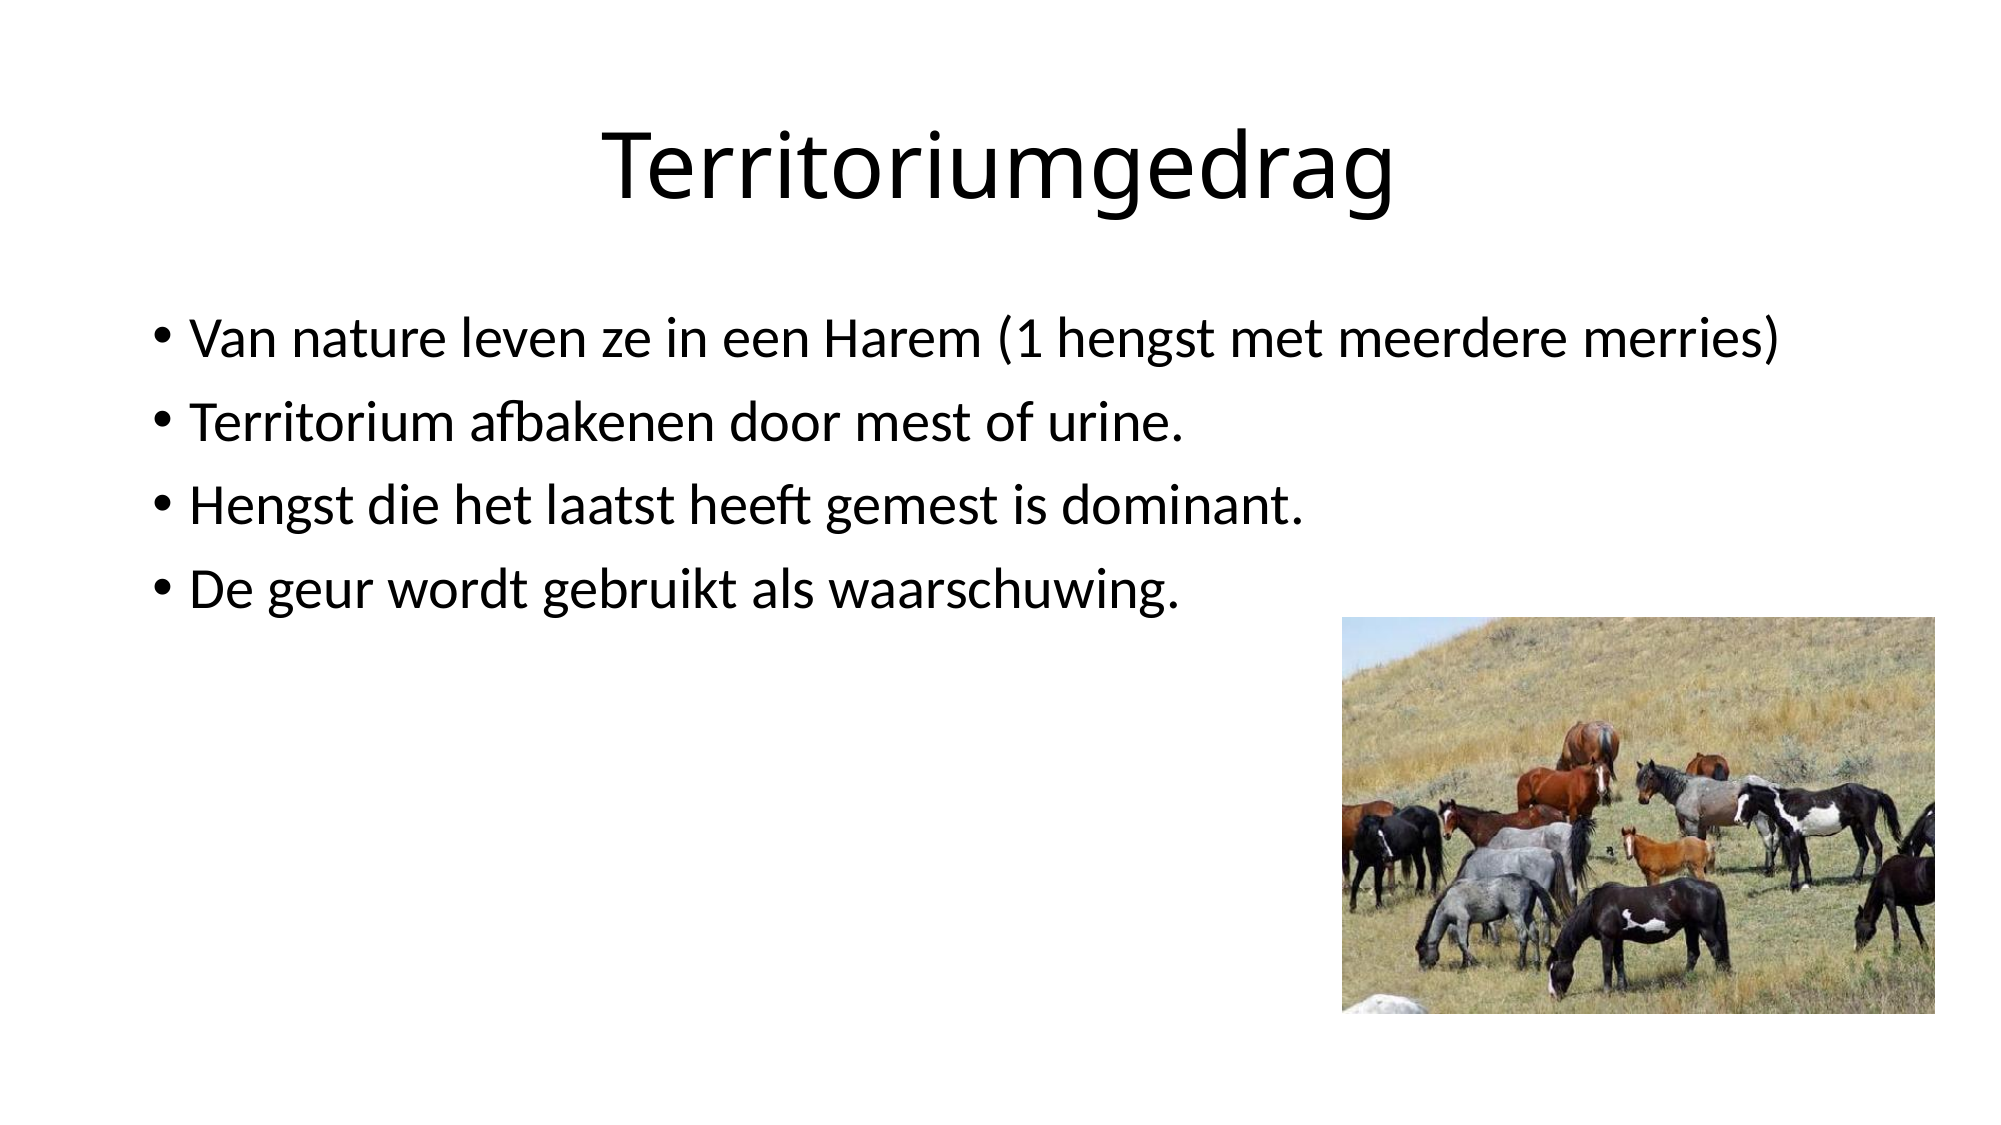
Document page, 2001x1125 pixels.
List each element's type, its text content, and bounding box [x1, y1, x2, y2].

title Territoriumgedrag [137, 59, 1863, 278]
picture [1342, 617, 1935, 1014]
list Van nature leven ze in een Harem (1 hengst met meerdere merries) Territorium afbakenen door mest of urine. Hengst die het laatst heeft gemest is dominant. De geur wordt gebruikt als waarschuwing. [137, 299, 1863, 1014]
